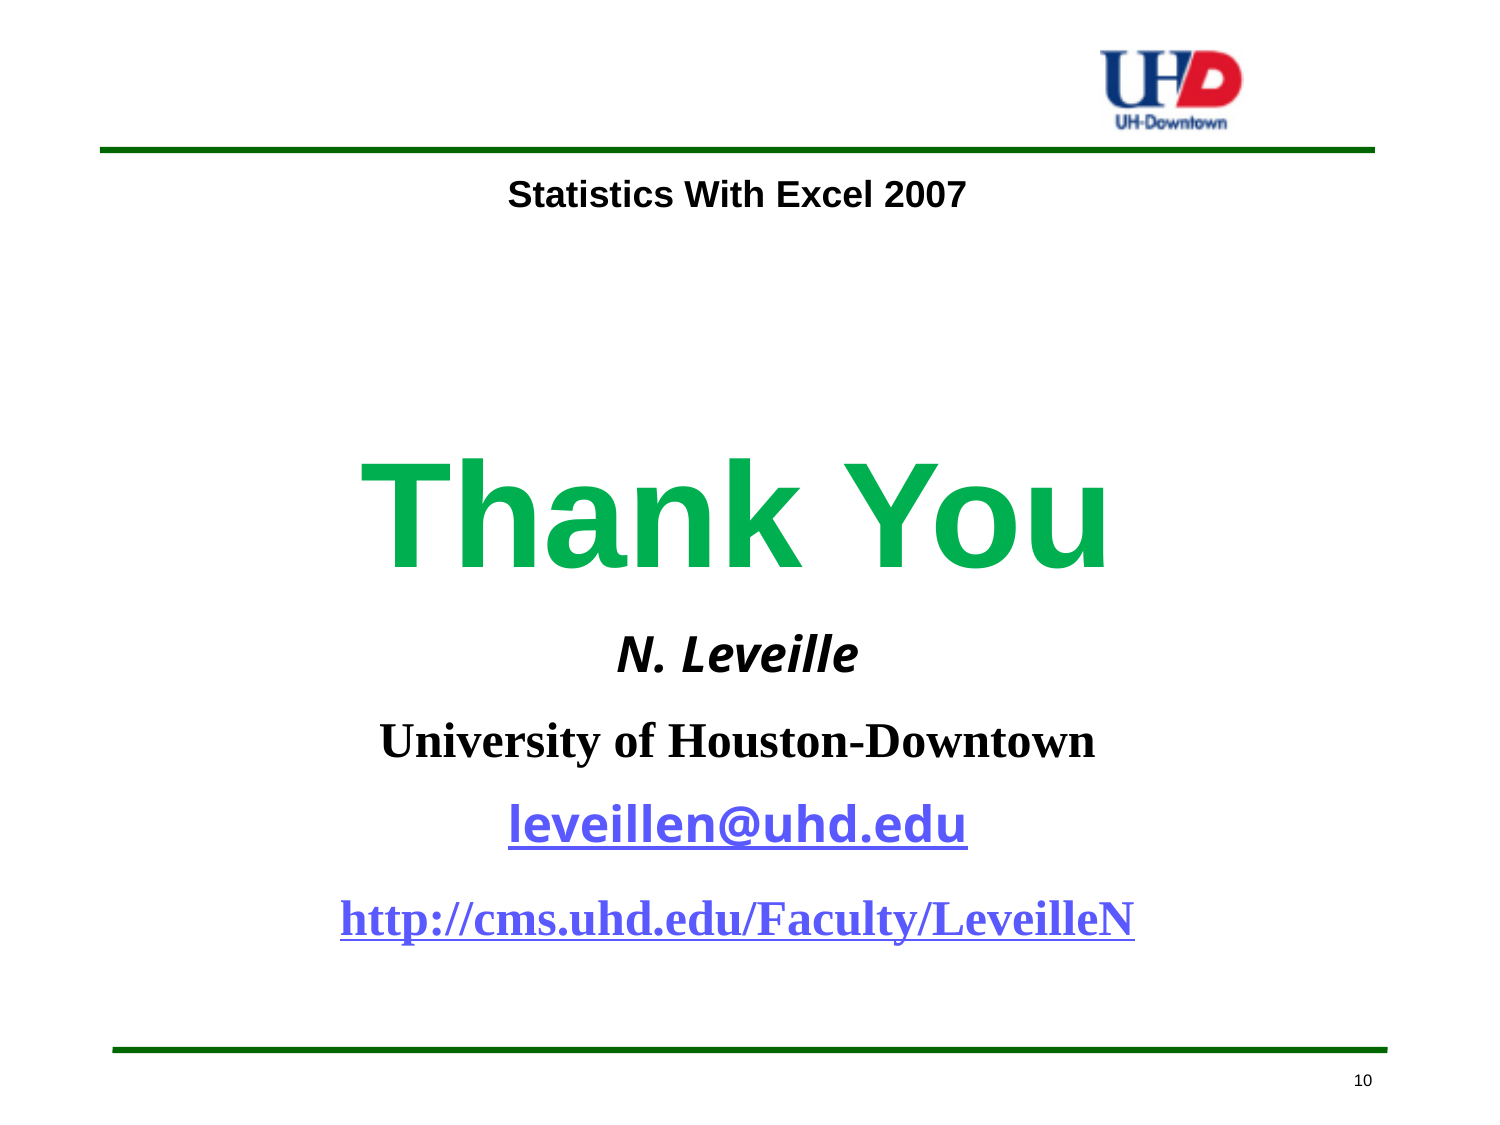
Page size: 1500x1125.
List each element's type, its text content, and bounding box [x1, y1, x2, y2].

text_box Statistics With Excel 2007 Thank You N. Leveille University of Houston-Downtown leveillen@uhd.edu http://cms.uhd.edu/Faculty/LeveilleN [112, 162, 1363, 953]
slide_number 10 [1074, 1062, 1388, 1101]
picture [1100, 49, 1244, 134]
